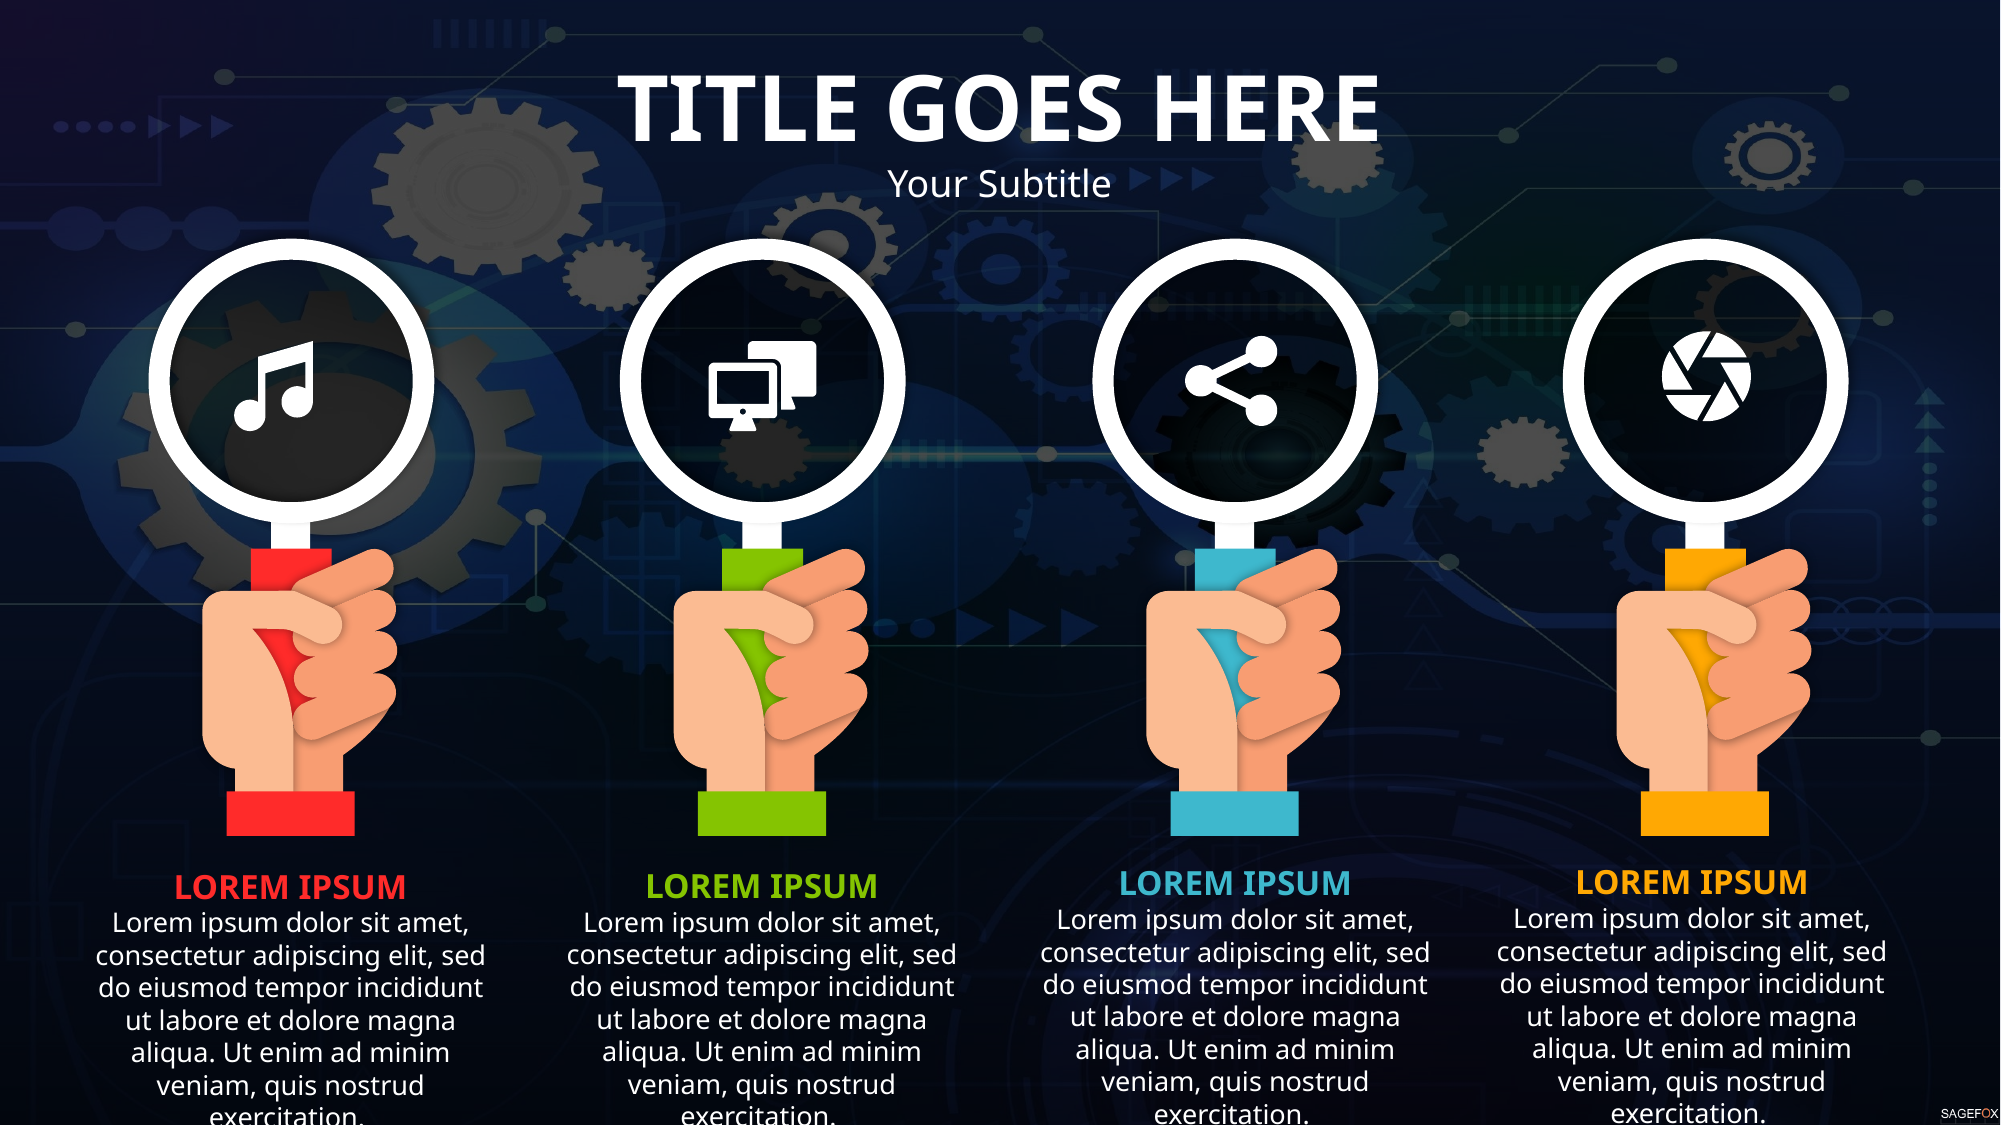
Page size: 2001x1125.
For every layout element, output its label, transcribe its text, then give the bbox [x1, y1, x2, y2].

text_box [148, 238, 435, 836]
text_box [1562, 238, 1849, 836]
picture [0, 0, 2001, 1125]
text_box TITLE GOES HERE Your Subtitle [548, 42, 1452, 212]
text_box LOREM IPSUM Lorem ipsum dolor sit amet, consectetur adipiscing elit, sed do eiusmod tempor incididunt ut labore et dolore magna aliqua. Ut enim ad minim veniam, quis nostrud exercitation. [81, 860, 501, 1125]
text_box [619, 238, 906, 836]
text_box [708, 341, 817, 432]
text_box LOREM IPSUM Lorem ipsum dolor sit amet, consectetur adipiscing elit, sed do eiusmod tempor incididunt ut labore et dolore magna aliqua. Ut enim ad minim veniam, quis nostrud exercitation. [552, 859, 972, 1125]
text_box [1092, 238, 1379, 836]
text_box LOREM IPSUM Lorem ipsum dolor sit amet, consectetur adipiscing elit, sed do eiusmod tempor incididunt ut labore et dolore magna aliqua. Ut enim ad minim veniam, quis nostrud exercitation. [1482, 856, 1902, 1125]
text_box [1662, 331, 1751, 422]
text_box LOREM IPSUM Lorem ipsum dolor sit amet, consectetur adipiscing elit, sed do eiusmod tempor incididunt ut labore et dolore magna aliqua. Ut enim ad minim veniam, quis nostrud exercitation. [1025, 857, 1445, 1125]
